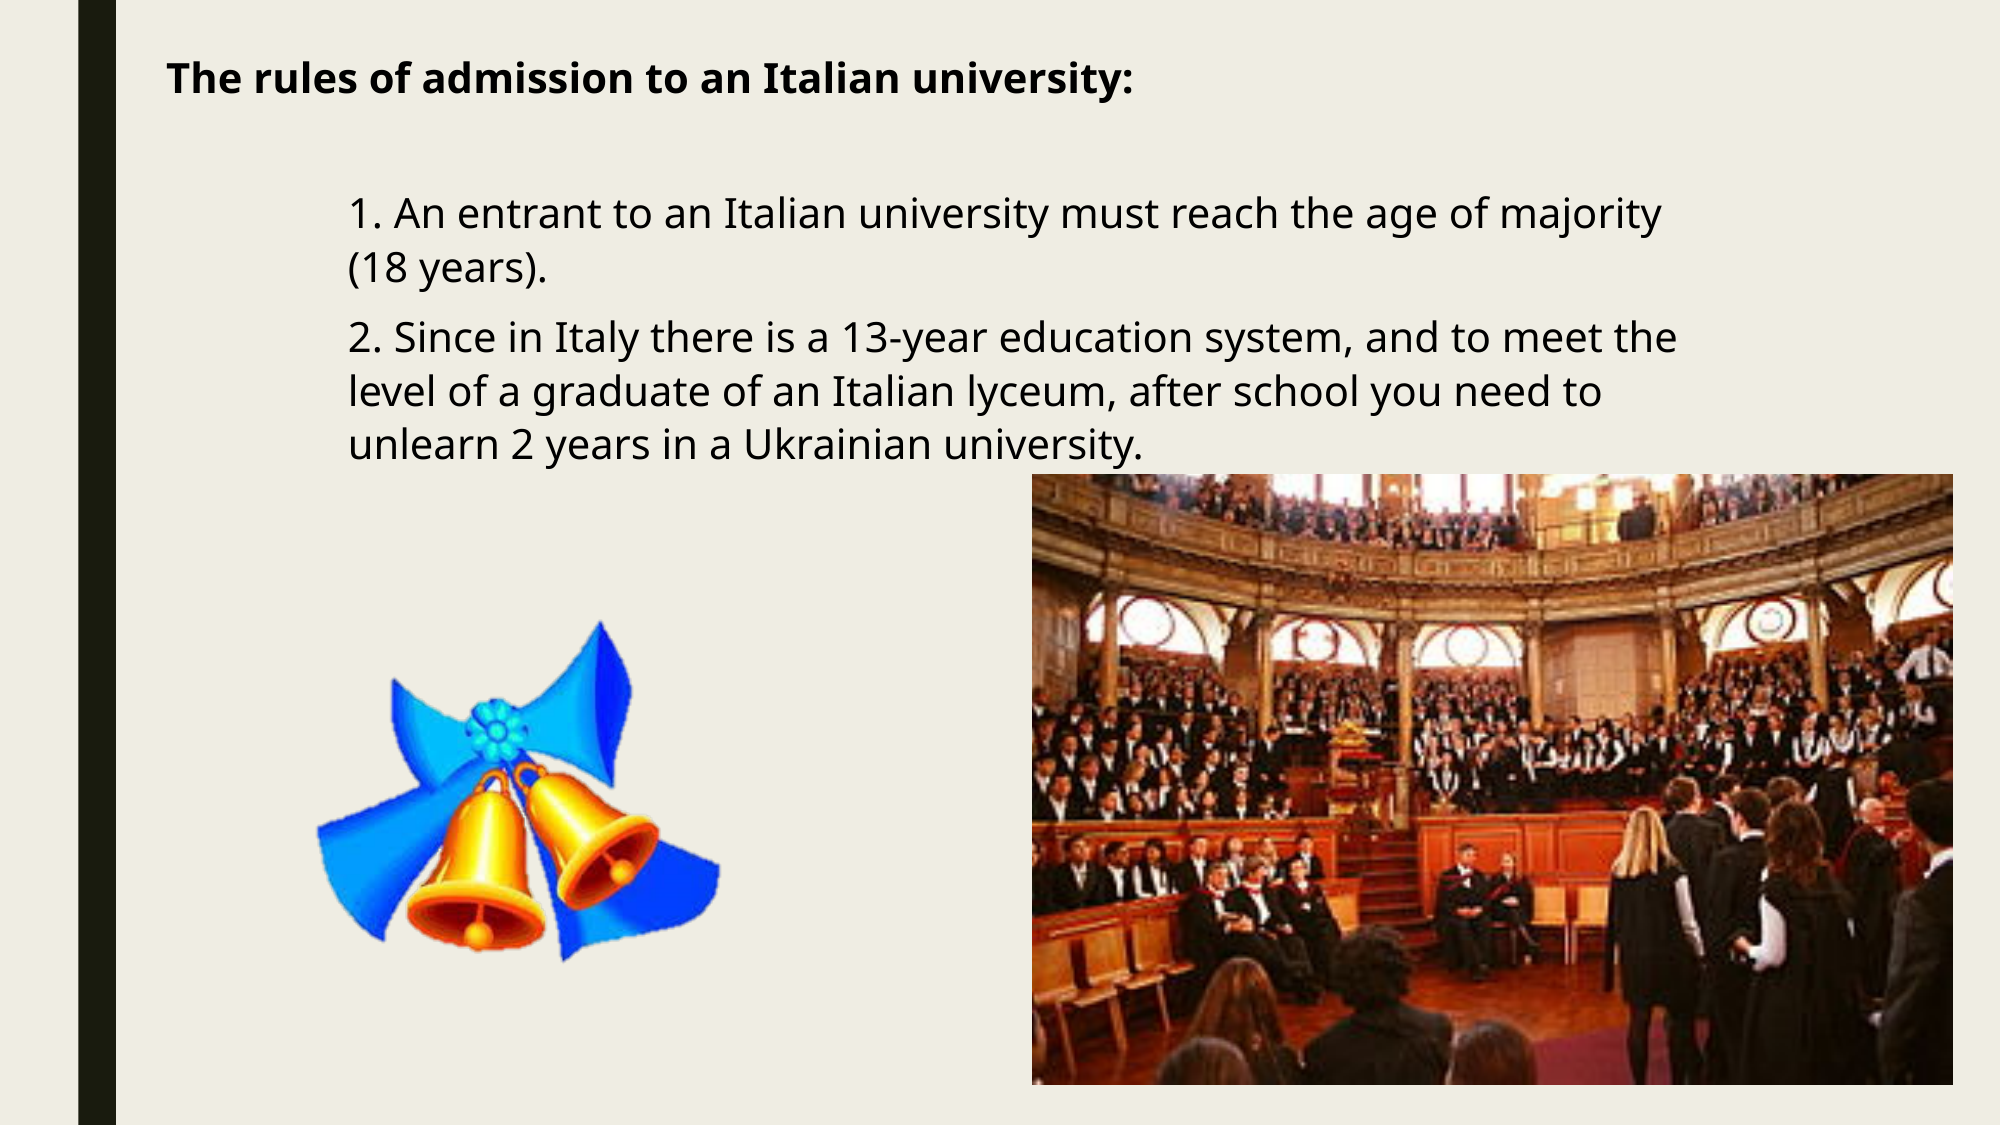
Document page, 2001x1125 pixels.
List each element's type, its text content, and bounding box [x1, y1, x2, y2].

picture [306, 613, 730, 966]
picture [1032, 474, 1953, 1085]
text_box 1. An entrant to an Italian university must reach the age of majority (18 years). [333, 175, 1703, 298]
text_box 2. Since in Italy there is a 13-year education system, and to meet the level of a graduate of an Italian lyceum, after school you need to unlearn 2 years in a Ukrainian university. [333, 300, 1703, 476]
text_box The rules of admission to an Italian university: [151, 41, 1988, 110]
